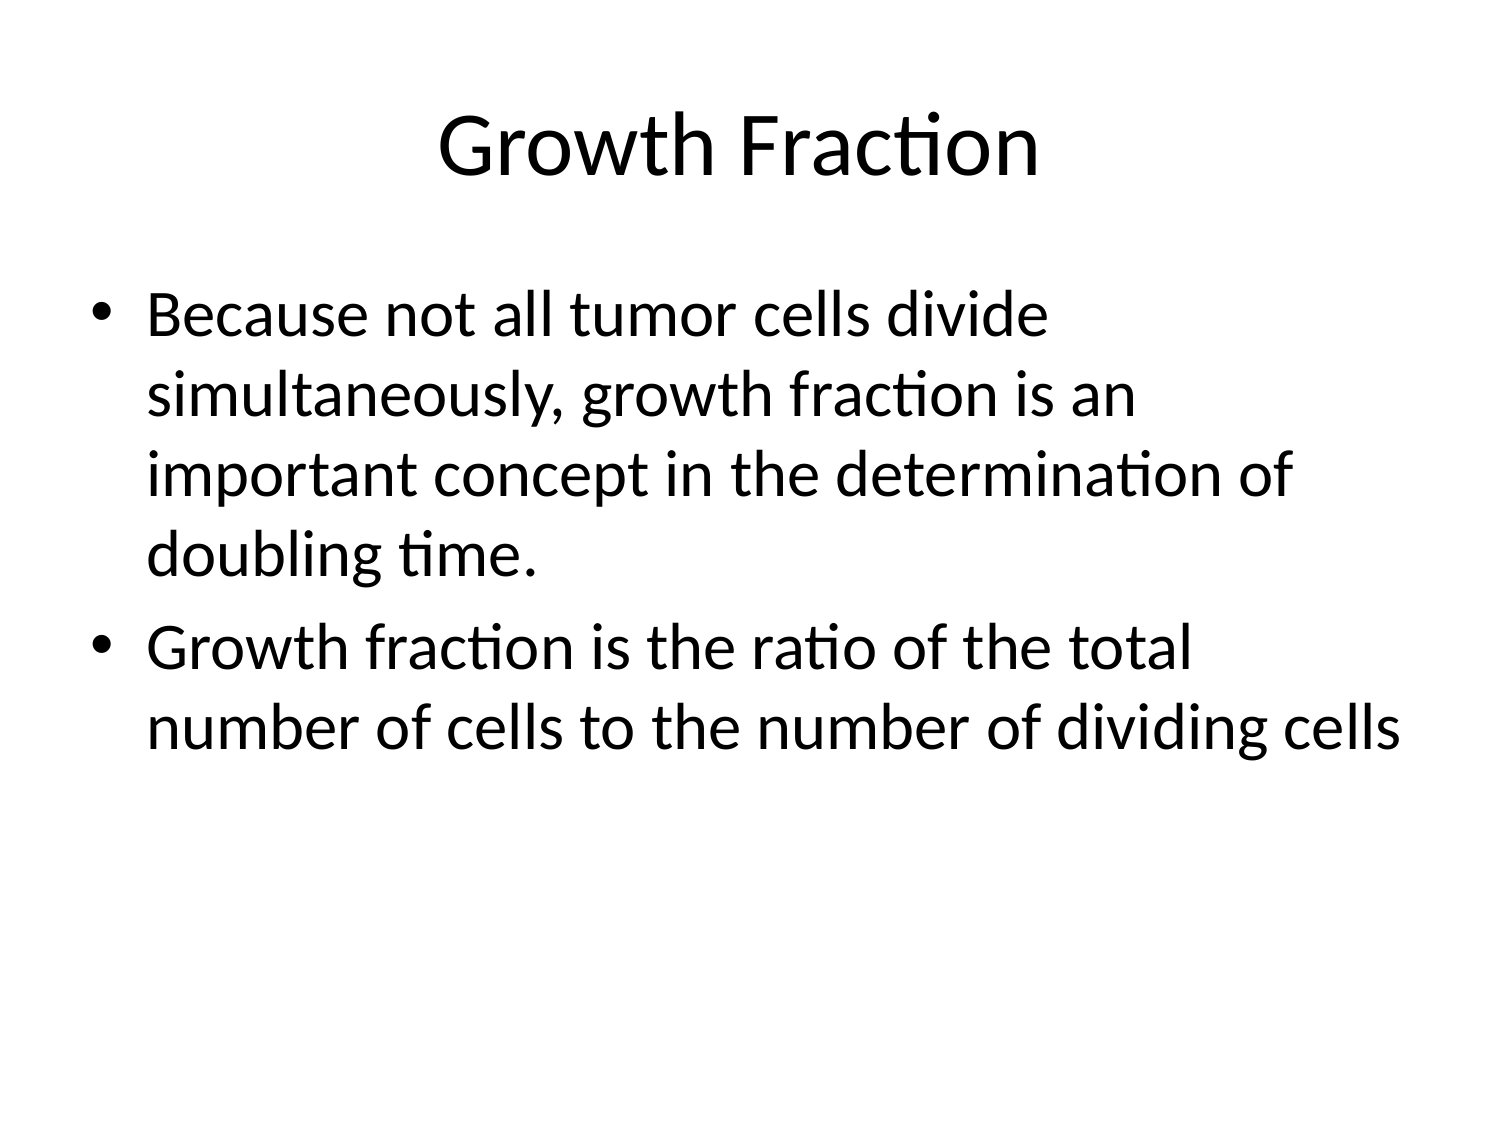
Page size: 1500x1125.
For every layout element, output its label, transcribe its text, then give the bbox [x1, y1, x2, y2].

list Because not all tumor cells divide simultaneously, growth fraction is an important concept in the determination of doubling time. Growth fraction is the ratio of the total number of cells to the number of dividing cells [75, 262, 1425, 1005]
title Growth Fraction [75, 45, 1425, 233]
